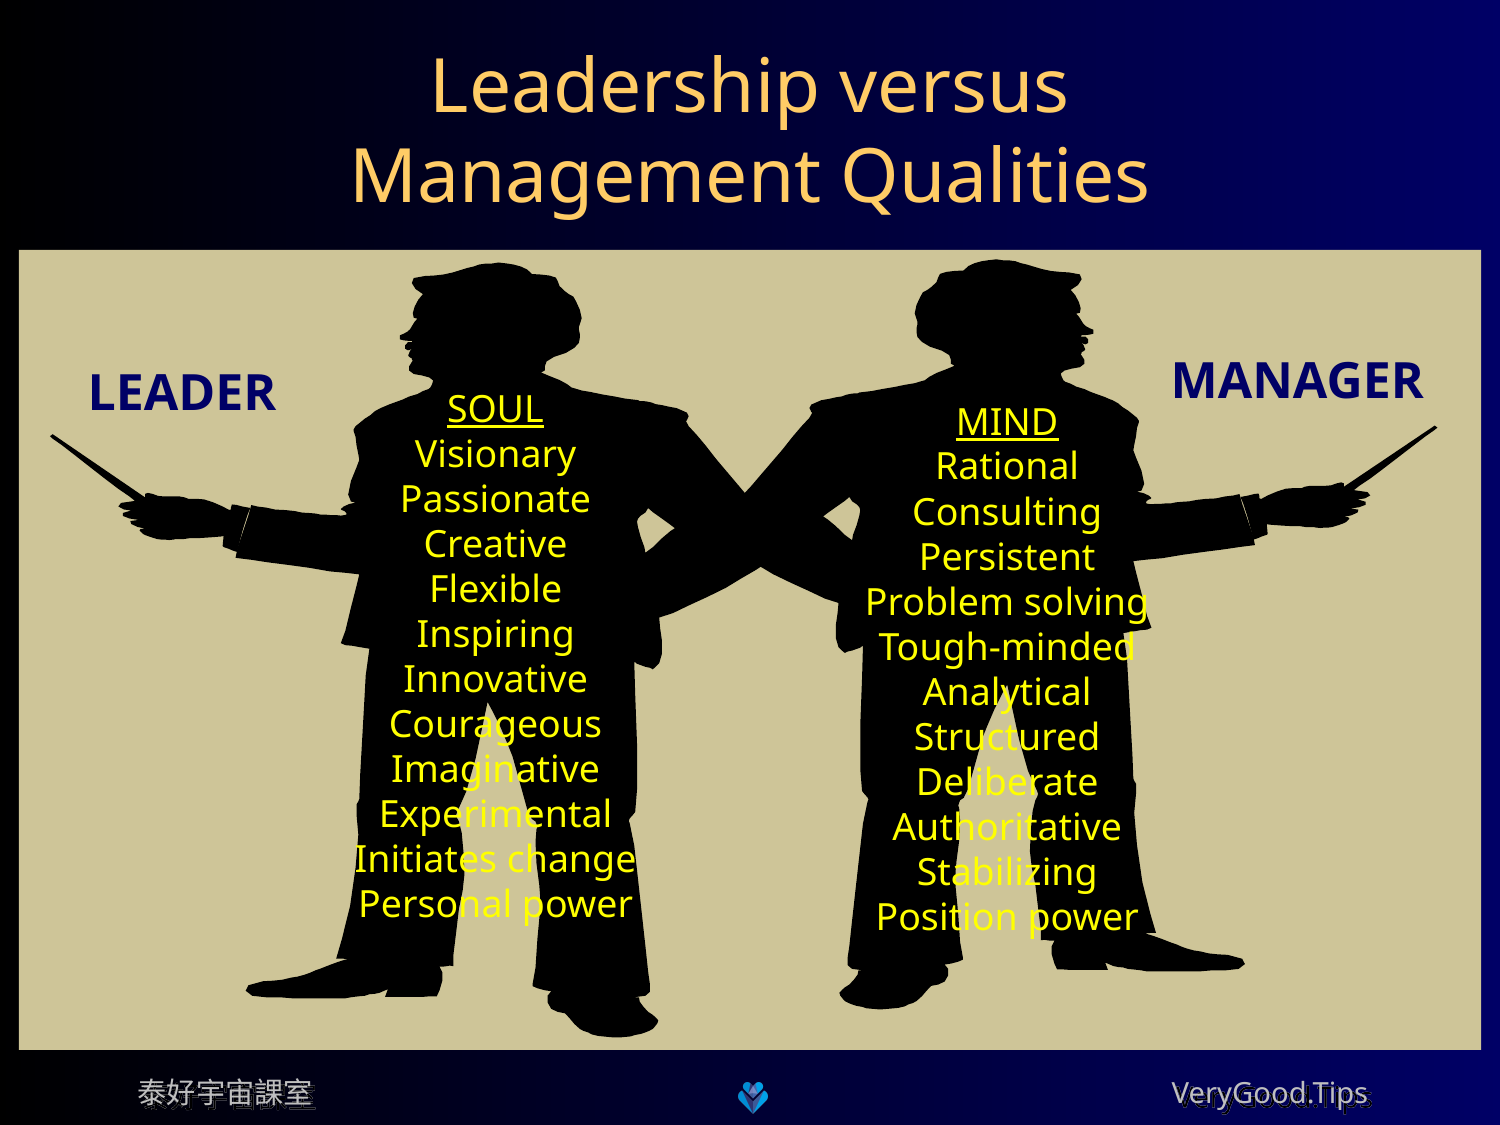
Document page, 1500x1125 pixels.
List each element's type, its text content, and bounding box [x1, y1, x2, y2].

picture [738, 1082, 768, 1114]
text_box [18, 249, 1482, 1050]
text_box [49, 262, 788, 1038]
title Leadership versus Management Qualities [37, 30, 1463, 249]
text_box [712, 259, 1438, 1010]
picture [763, 1082, 768, 1092]
